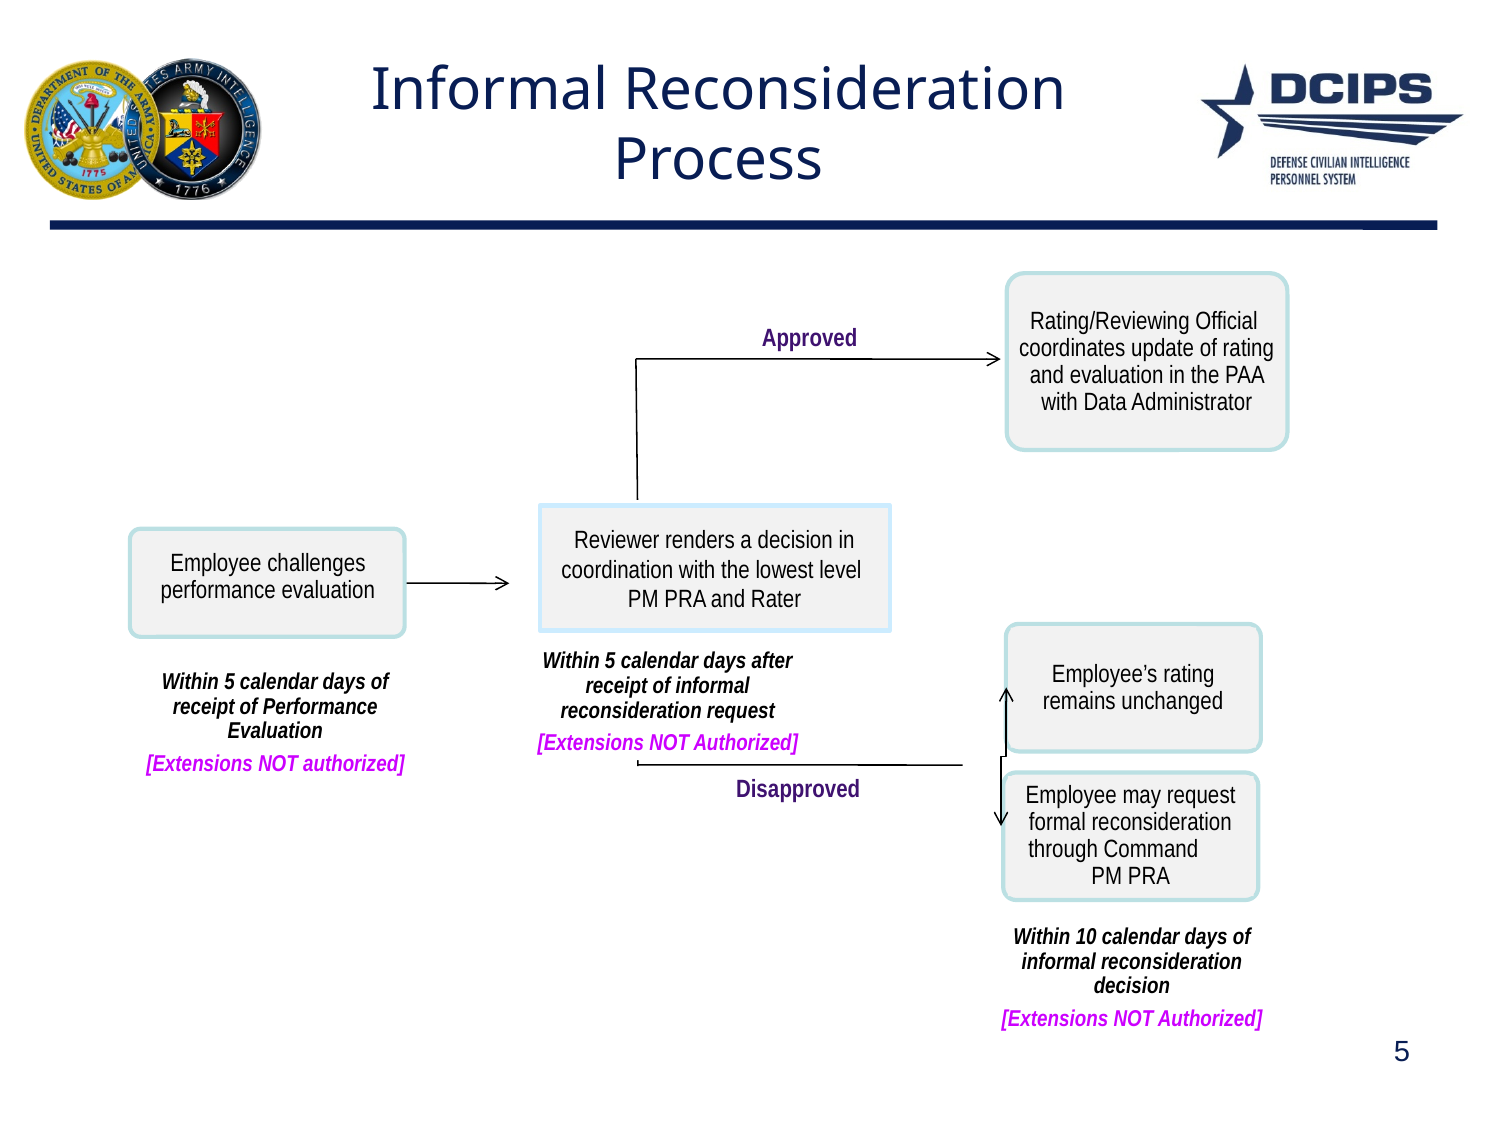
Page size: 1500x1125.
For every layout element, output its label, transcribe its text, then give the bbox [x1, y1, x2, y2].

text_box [1000, 687, 1007, 827]
slide_number 5 [1074, 1024, 1426, 1103]
text_box Within 5 calendar days of receipt of Performance Evaluation [Extensions NOT authorized] [120, 656, 431, 778]
title Informal Reconsideration Process [274, 29, 1163, 213]
text_box Within 5 calendar days after receipt of informal reconsideration request [Extensions NOT Authorized] [498, 635, 838, 761]
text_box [1003, 772, 1259, 901]
text_box Reviewer renders a decision in coordination with the lowest level PM PRA and Rater [538, 503, 892, 633]
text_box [129, 528, 407, 637]
picture [24, 58, 263, 200]
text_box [1005, 623, 1262, 752]
text_box Disapproved [713, 773, 883, 811]
text_box Approved [736, 314, 889, 357]
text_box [1006, 272, 1288, 451]
text_box Within 10 calendar days of informal reconsideration decision [Extensions NOT Authorized] [962, 911, 1302, 1030]
picture [1175, 49, 1500, 202]
